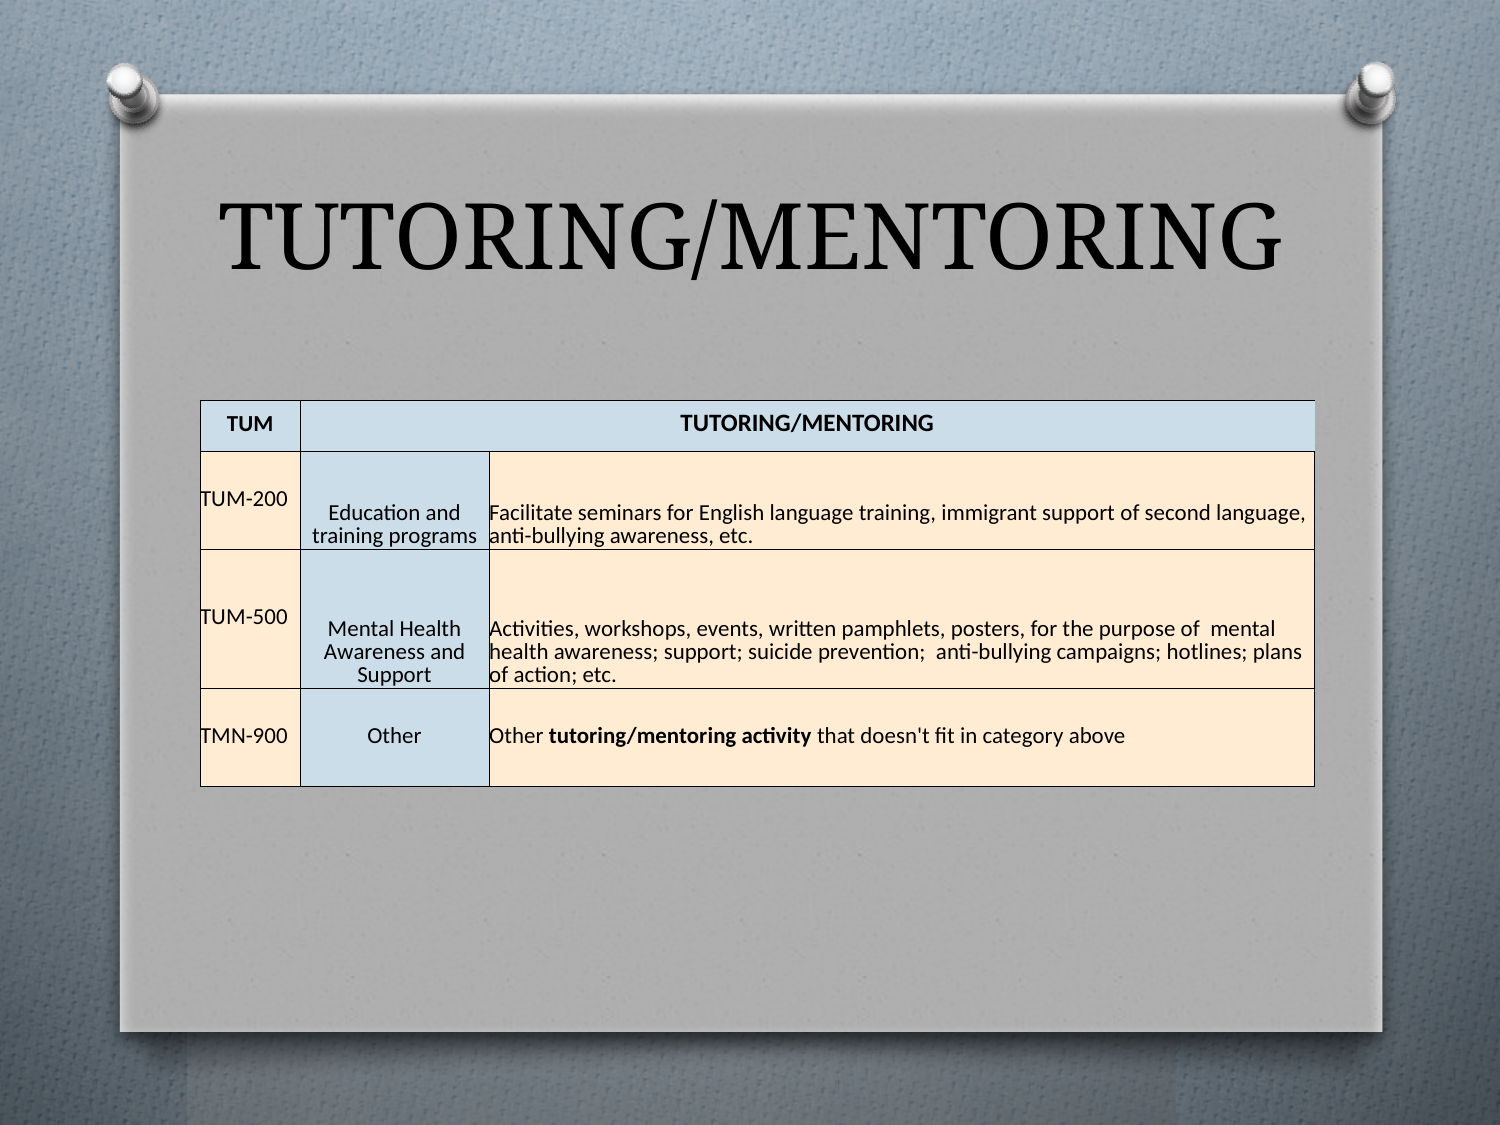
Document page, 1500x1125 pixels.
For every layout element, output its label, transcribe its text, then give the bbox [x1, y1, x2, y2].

table_header TUM [201, 401, 300, 451]
table_cell Other tutoring/mentoring activity that doesn't fit in category above [490, 689, 1314, 786]
table_cell Facilitate seminars for English language training, immigrant support of second language, anti-bullying awareness, etc. [490, 452, 1314, 549]
picture [1317, 35, 1439, 156]
table_cell TMN-900 [201, 689, 300, 786]
table_cell Education and training programs [301, 452, 489, 549]
table_cell TUM-200 [201, 452, 300, 549]
table_header TUTORING/MENTORING [301, 401, 1315, 451]
title TUTORING/MENTORING [179, 134, 1323, 332]
table_cell TUM-500 [201, 550, 300, 688]
picture [75, 29, 198, 153]
table_cell Other [301, 689, 489, 786]
table_cell Mental Health Awareness and Support [301, 550, 489, 688]
table_cell Activities, workshops, events, written pamphlets, posters, for the purpose of mental health awareness; support; suicide prevention; anti-bullying campaigns; hotlines; plans of action; etc. [490, 550, 1314, 688]
